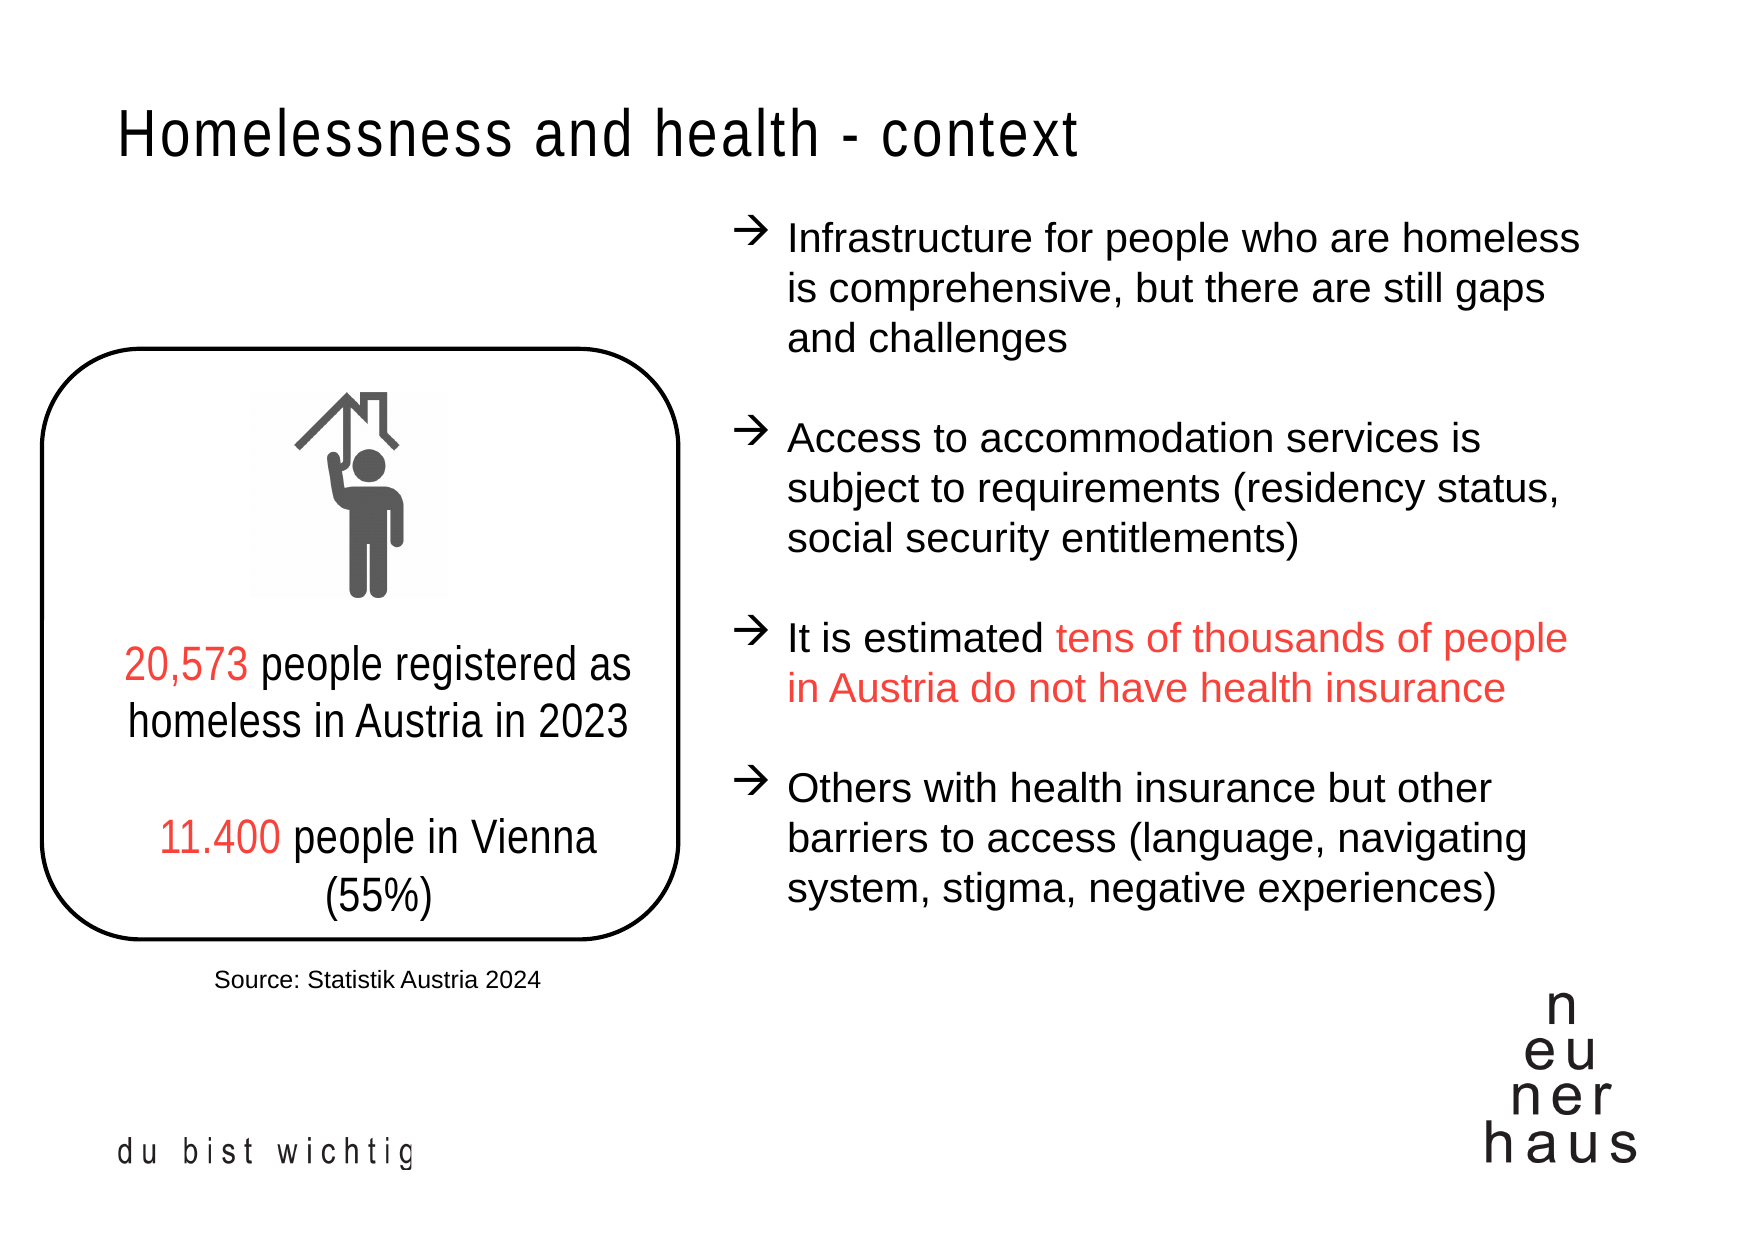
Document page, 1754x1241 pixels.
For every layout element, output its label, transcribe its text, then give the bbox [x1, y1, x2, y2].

subtitle Homelessness and health - context [117, 89, 1632, 214]
text_box Source: Statistik Austria 2024 [117, 956, 639, 1002]
text_box [39, 346, 681, 942]
text_box Infrastructure for people who are homeless is comprehensive, but there are still gaps and challenges Access to accommodation services is subject to requirements (residency status, social security entitlements) It is estimated tens of thousands of people in Austria do not have health insurance Others with health insurance but other barriers to access (language, navigating system, stigma, negative experiences) [716, 153, 1618, 1069]
picture [250, 392, 448, 598]
